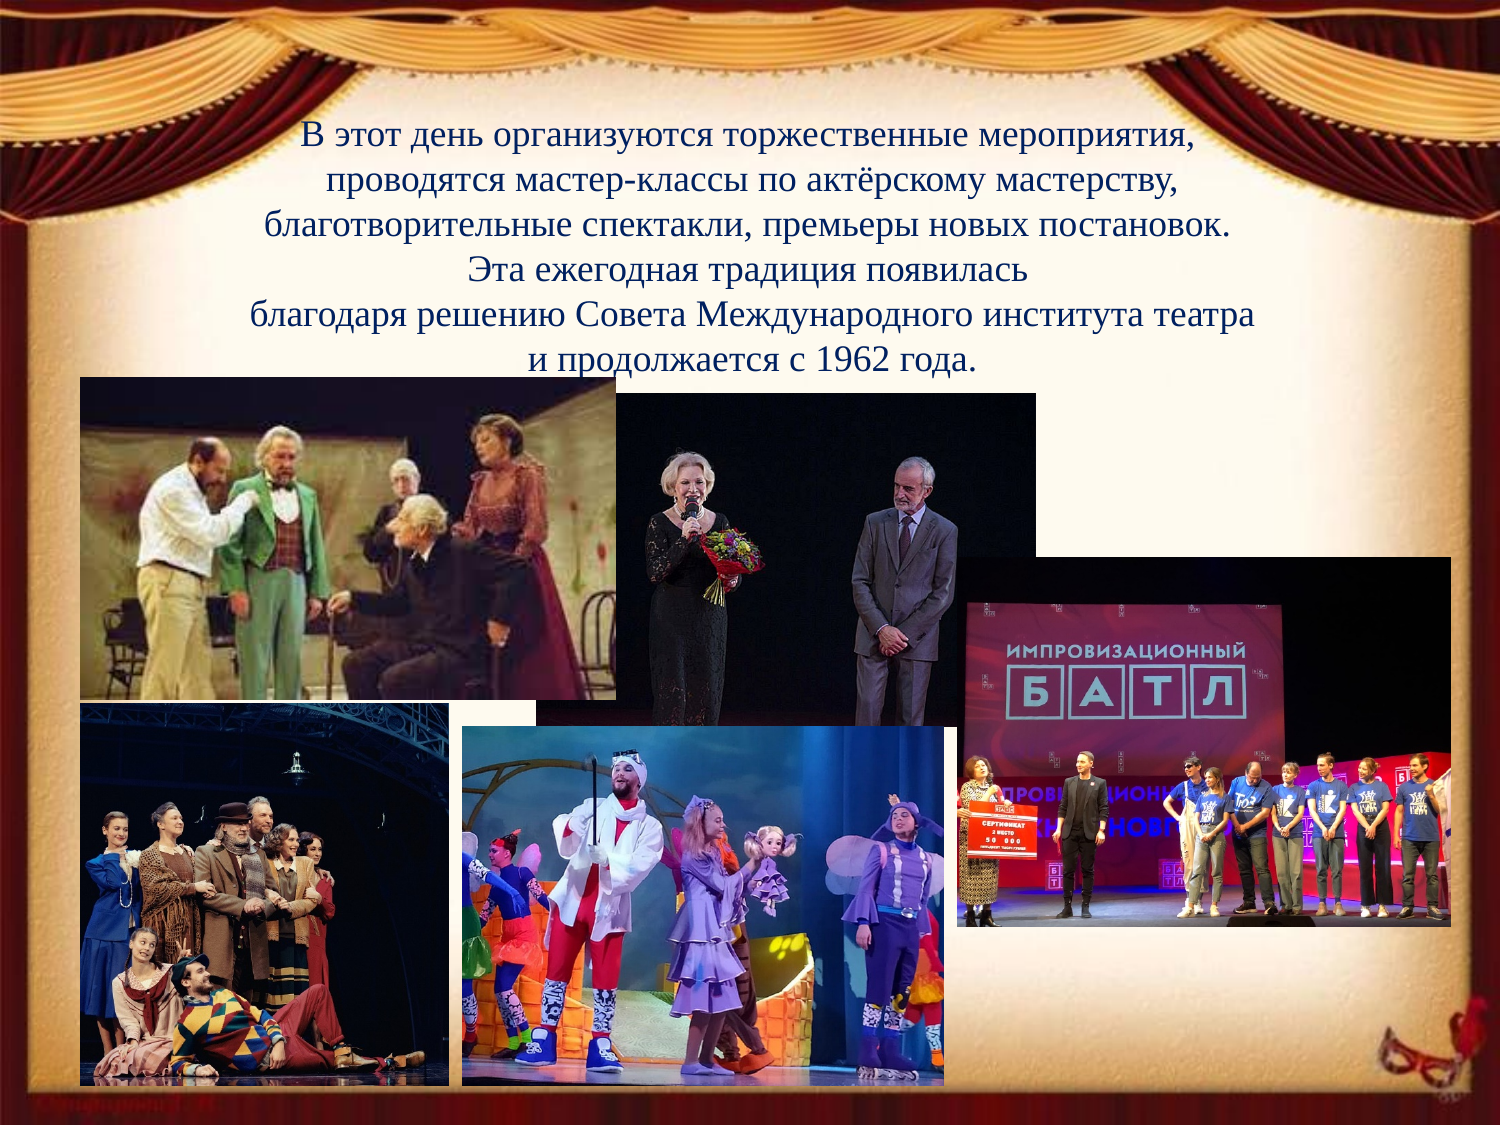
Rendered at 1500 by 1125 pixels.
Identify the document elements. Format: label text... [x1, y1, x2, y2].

picture [0, 0, 1500, 1125]
text_box В этот день организуются торжественные мероприятия, проводятся мастер-классы по актёрскому мастерству, благотворительные спектакли, премьеры новых постановок. Эта ежегодная традиция появилась благодаря решению Совета Международного института театра и продолжается с 1962 года. [229, 101, 1277, 387]
